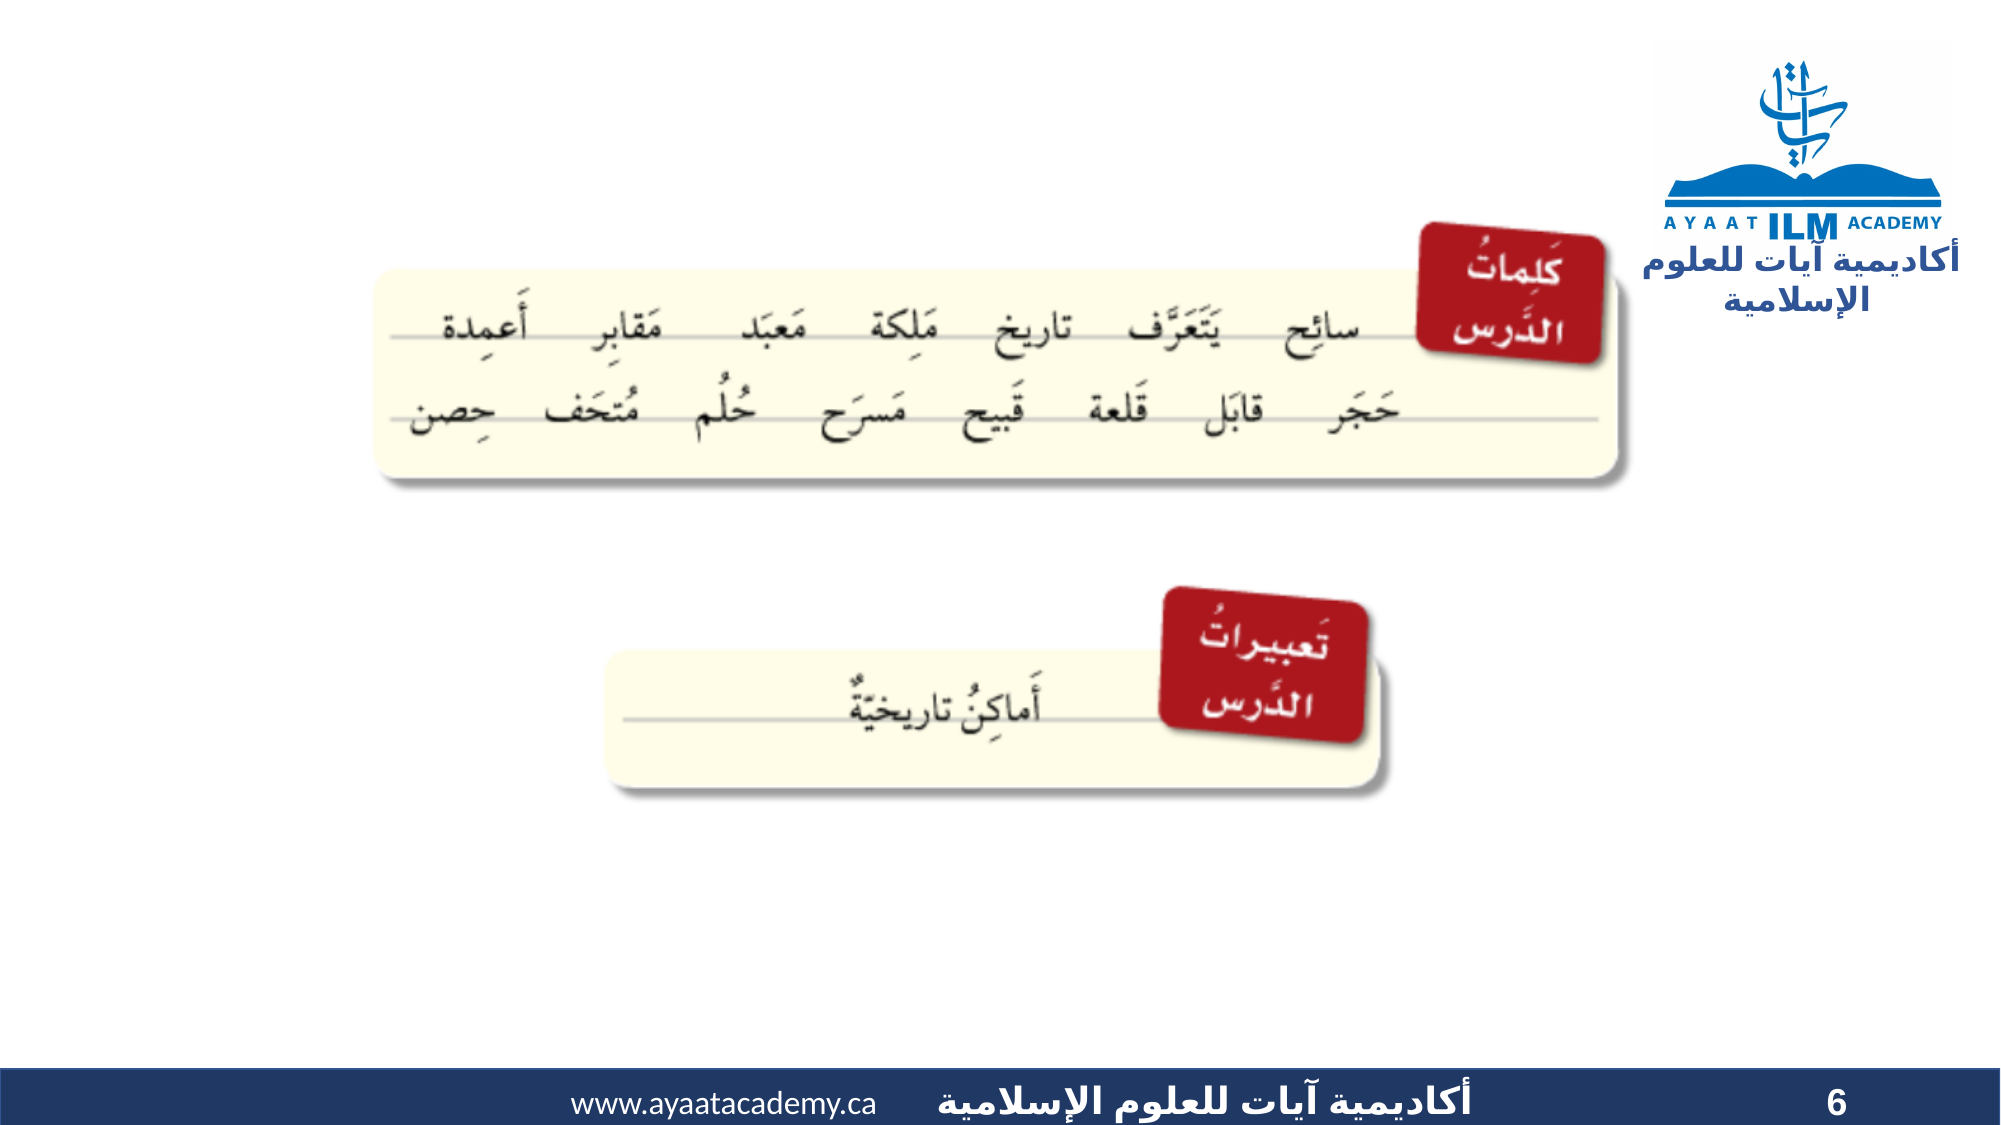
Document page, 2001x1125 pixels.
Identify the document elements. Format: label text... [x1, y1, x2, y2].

picture [1651, 37, 1952, 257]
slide_number 6 [1412, 1070, 1863, 1125]
picture [577, 579, 1423, 811]
picture [346, 210, 1638, 493]
